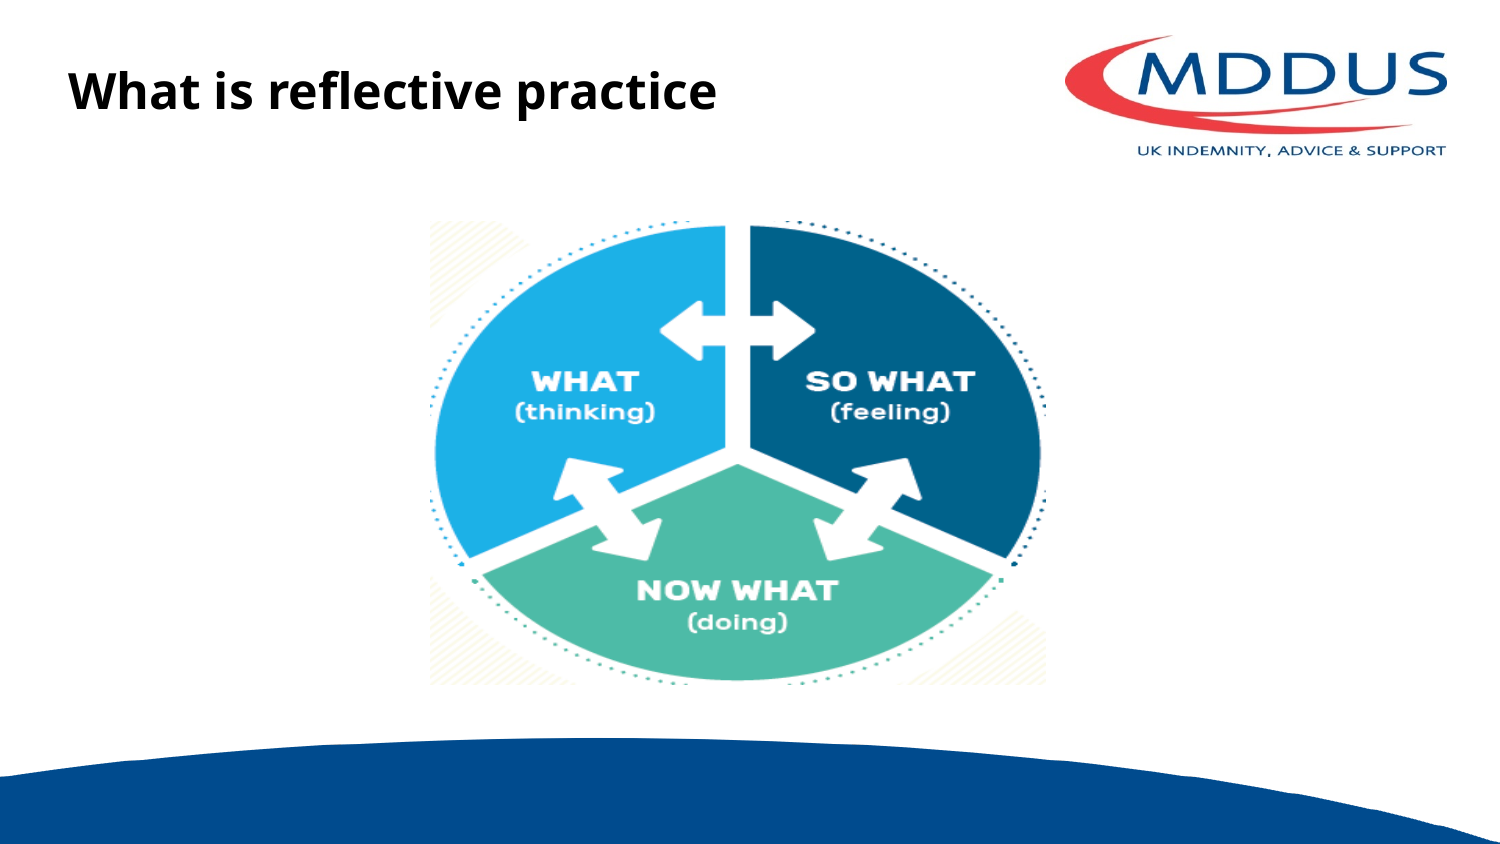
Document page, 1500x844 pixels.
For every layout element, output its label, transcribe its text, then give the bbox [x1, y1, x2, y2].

title What is reflective practice [52, 67, 987, 112]
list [430, 221, 1047, 685]
picture [1065, 35, 1447, 157]
